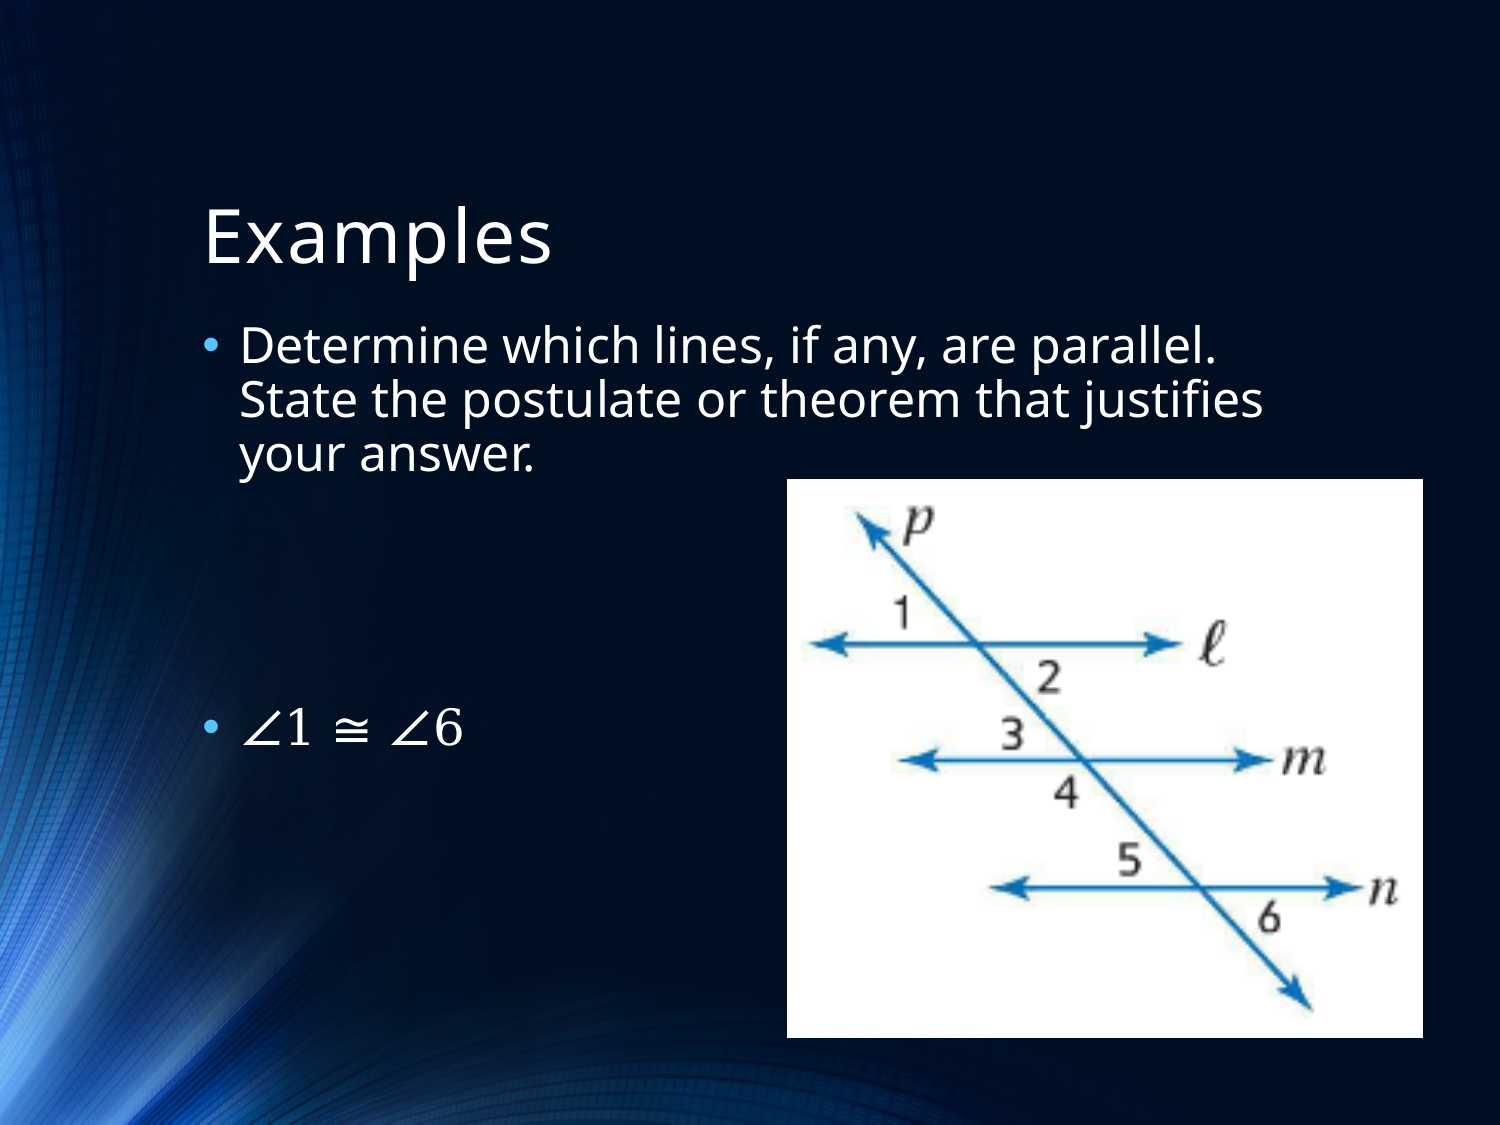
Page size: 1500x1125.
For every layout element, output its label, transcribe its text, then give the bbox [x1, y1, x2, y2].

list Determine which lines, if any, are parallel. State the postulate or theorem that justifies your answer. ∠1 ≅ ∠6 [187, 312, 1312, 988]
picture [0, 0, 1500, 1125]
title Examples [187, 62, 1313, 288]
